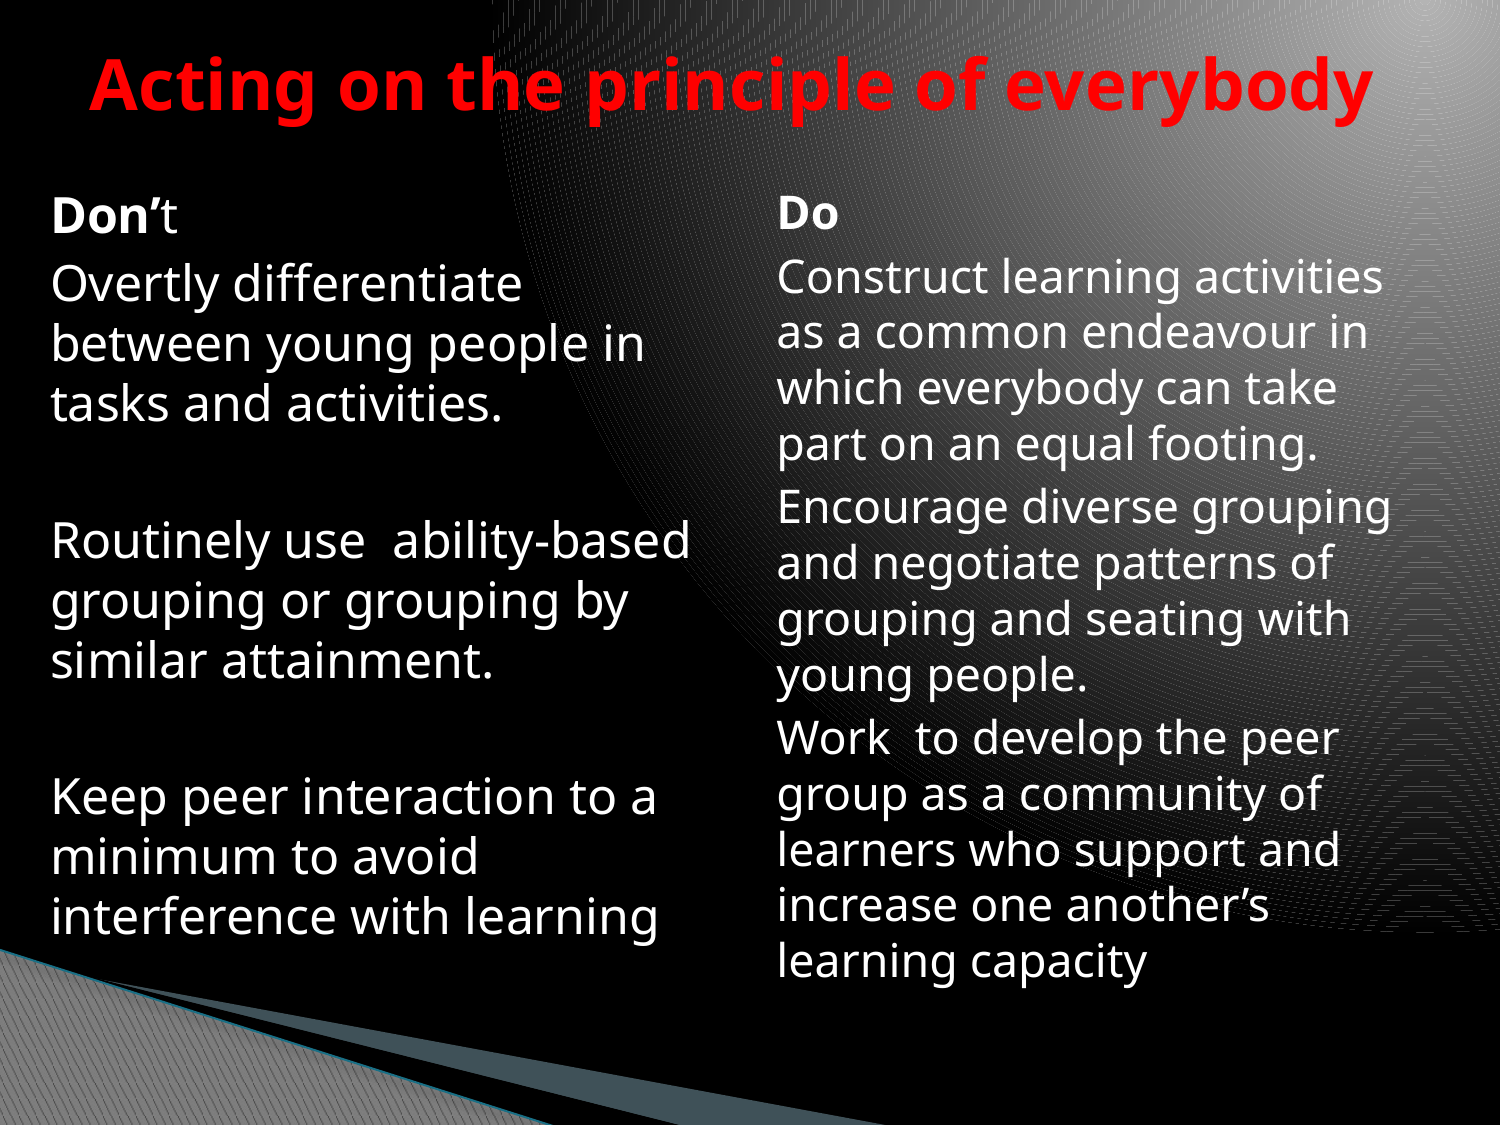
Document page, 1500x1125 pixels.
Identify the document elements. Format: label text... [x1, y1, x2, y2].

list Do Construct learning activities as a common endeavour in which everybody can take part on an equal footing. Encourage diverse grouping and negotiate patterns of grouping and seating with young people. Work to develop the peer group as a community of learners who support and increase one another’s learning capacity [761, 175, 1425, 1005]
title Acting on the principle of everybody [75, 23, 1425, 141]
list Don’t Overtly differentiate between young people in tasks and activities. Routinely use ability-based grouping or grouping by similar attainment. Keep peer interaction to a minimum to avoid interference with learning [35, 175, 738, 1005]
picture [0, 952, 543, 1125]
